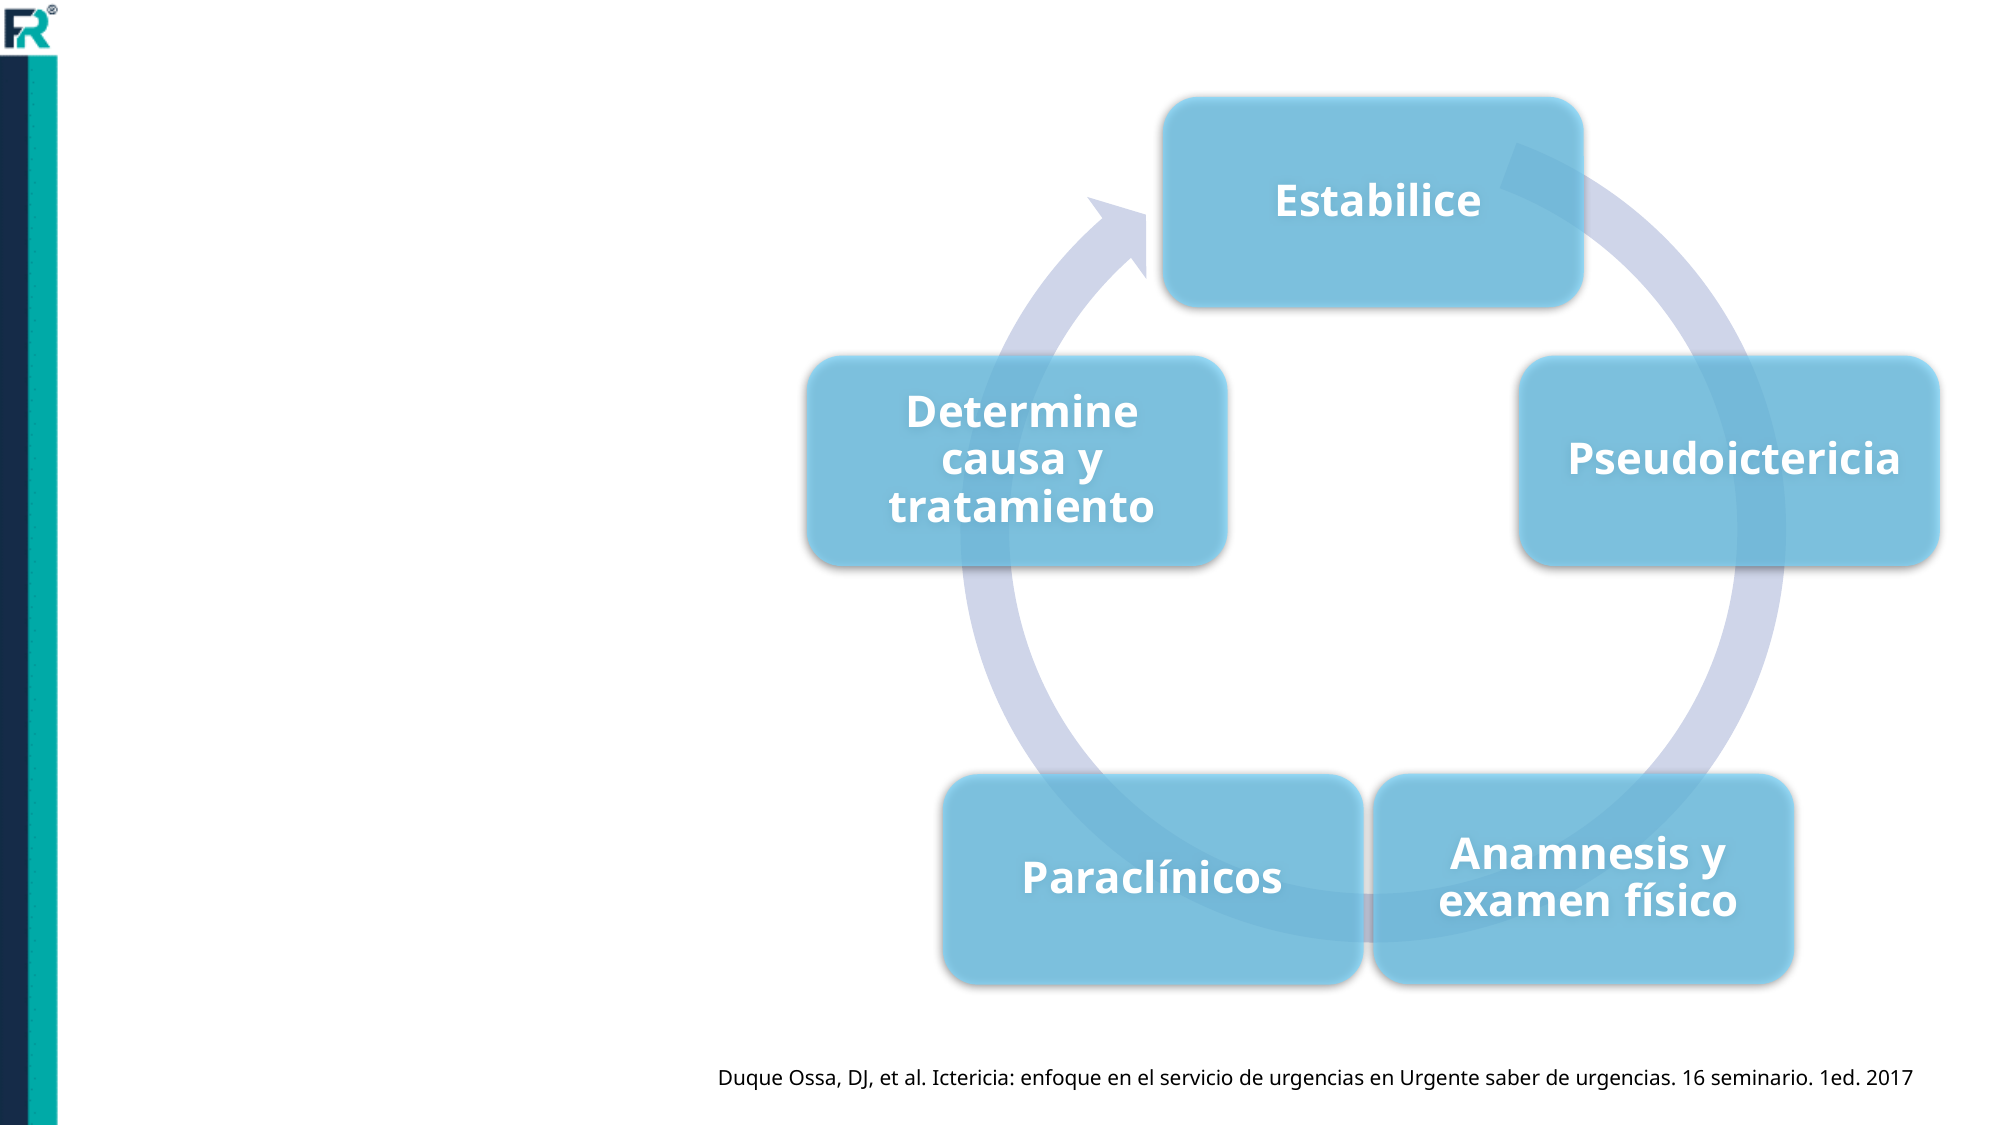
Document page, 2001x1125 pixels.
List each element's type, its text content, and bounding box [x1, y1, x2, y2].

text_box Duque Ossa, DJ, et al. Ictericia: enfoque en el servicio de urgencias en Urgente saber de urgencias. 16 seminario. 1ed. 2017 [703, 1056, 2000, 1097]
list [373, 96, 2000, 986]
picture [0, 0, 2001, 1125]
